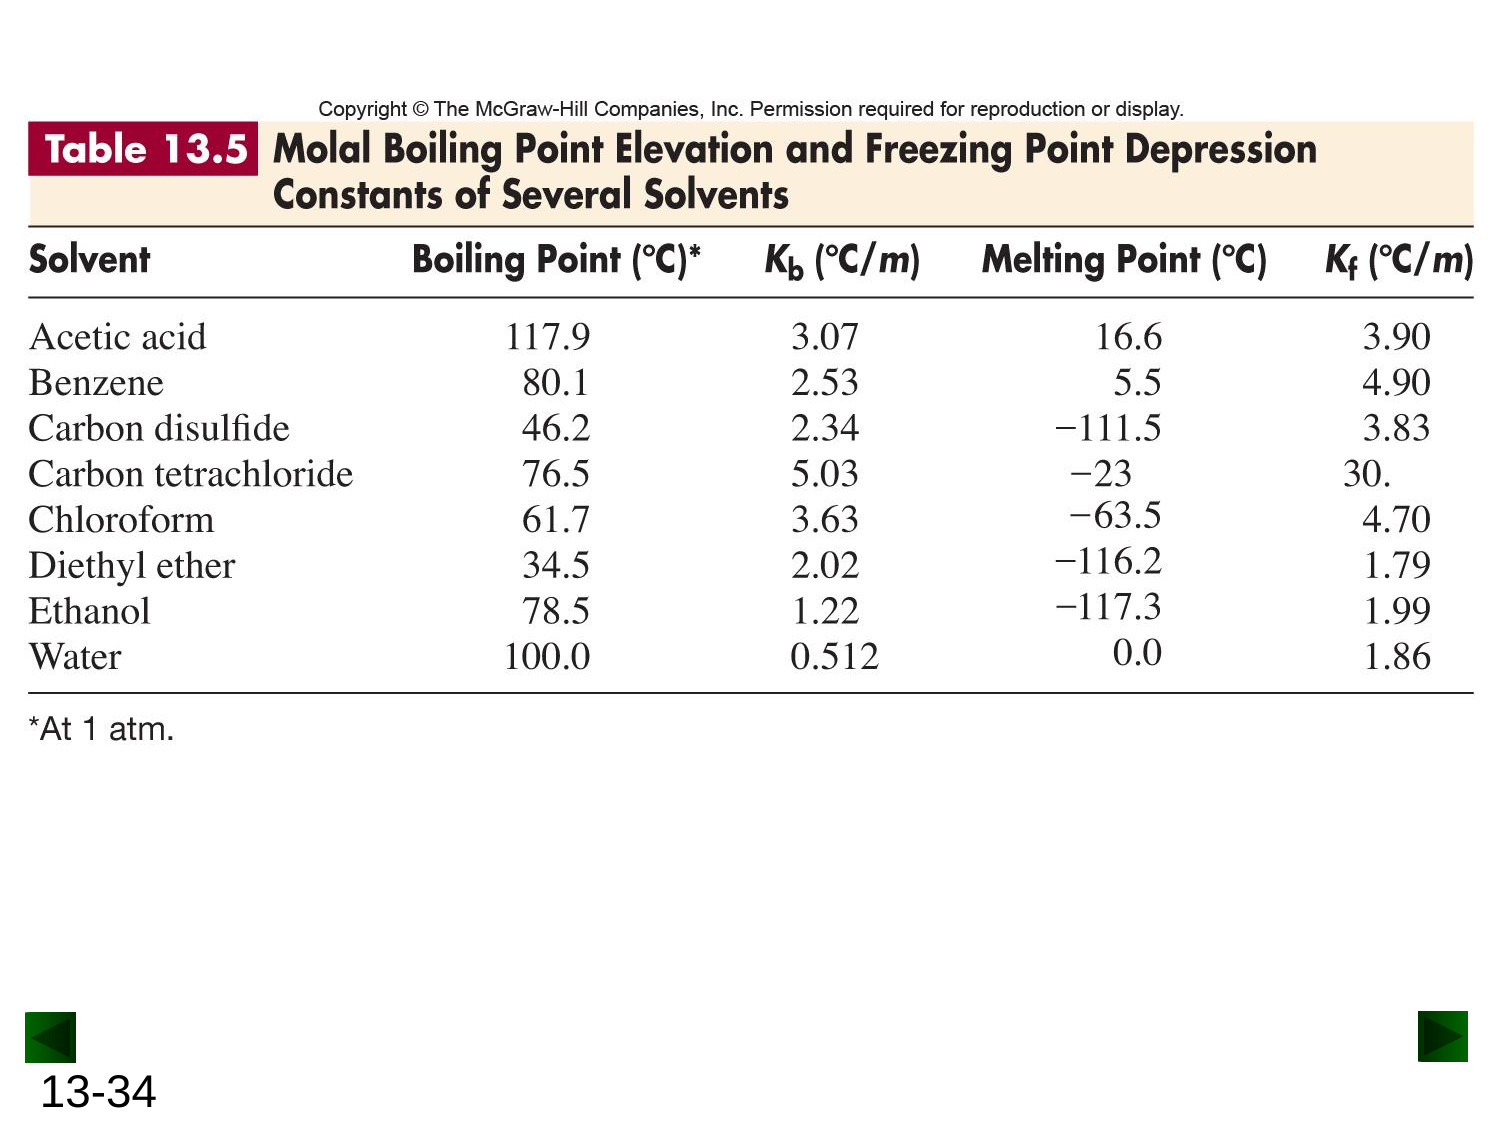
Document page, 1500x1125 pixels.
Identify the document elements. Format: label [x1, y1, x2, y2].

picture [24, 99, 1478, 745]
